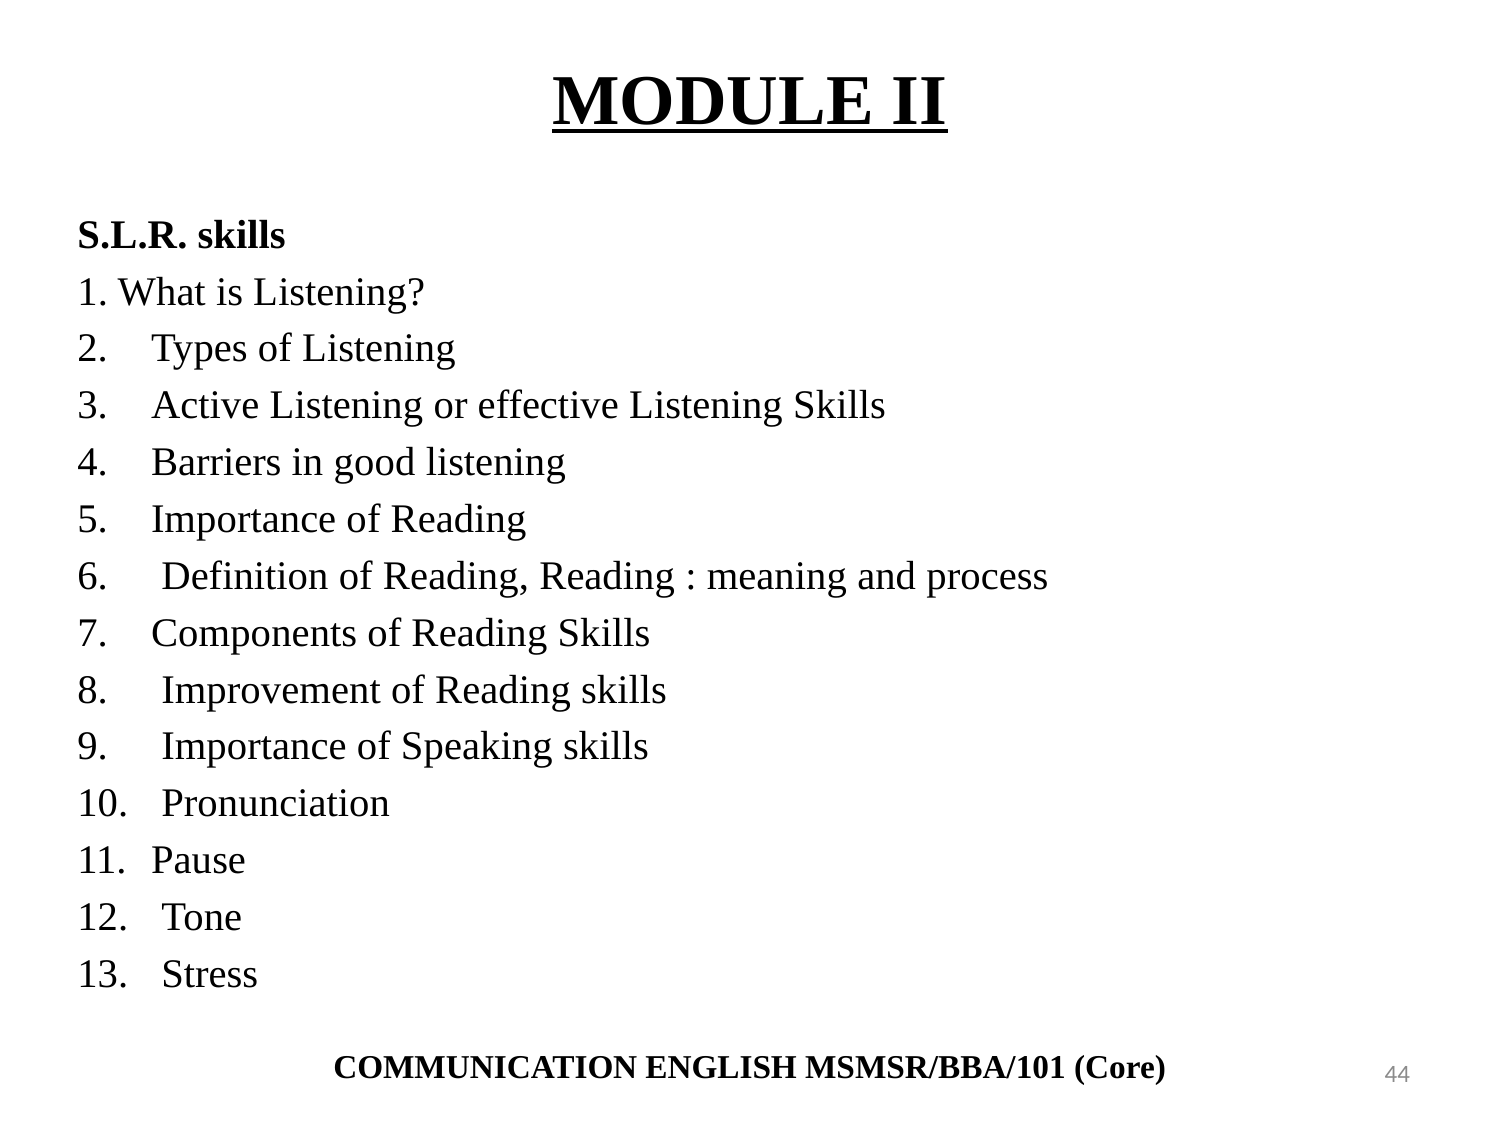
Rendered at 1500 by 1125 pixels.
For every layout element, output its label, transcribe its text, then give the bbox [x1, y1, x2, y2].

list S.L.R. skills 1. What is Listening? Types of Listening Active Listening or effective Listening Skills Barriers in good listening Importance of Reading Definition of Reading, Reading : meaning and process Components of Reading Skills Improvement of Reading skills Importance of Speaking skills Pronunciation Pause Tone Stress [62, 200, 1425, 1005]
text_box COMMUNICATION ENGLISH MSMSR/BBA/101 (Core) [137, 1037, 1363, 1093]
title MODULE II [75, 45, 1425, 200]
slide_number 44 [1074, 1042, 1425, 1103]
